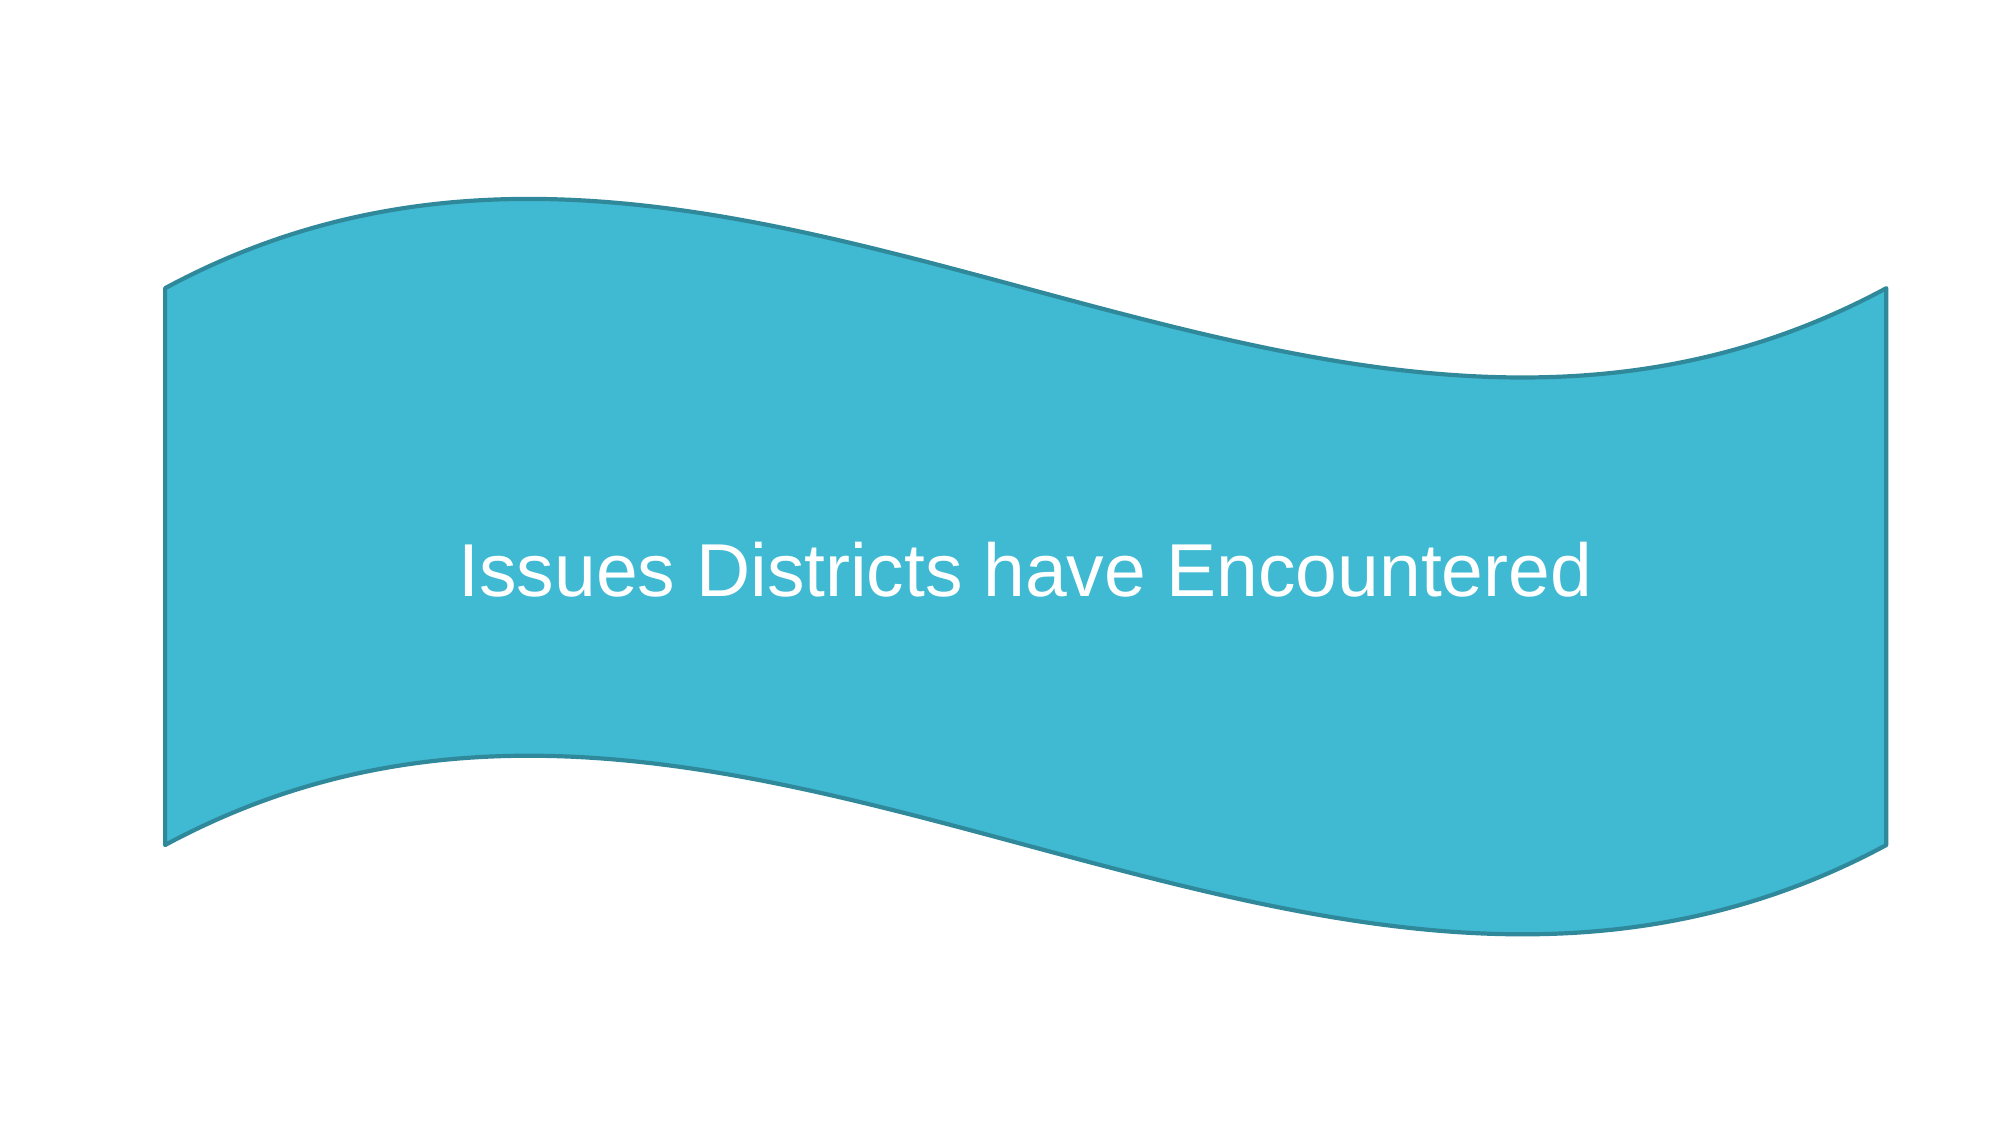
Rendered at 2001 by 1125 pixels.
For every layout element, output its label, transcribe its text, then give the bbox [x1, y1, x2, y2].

text_box Issues Districts have Encountered [163, 196, 1889, 937]
